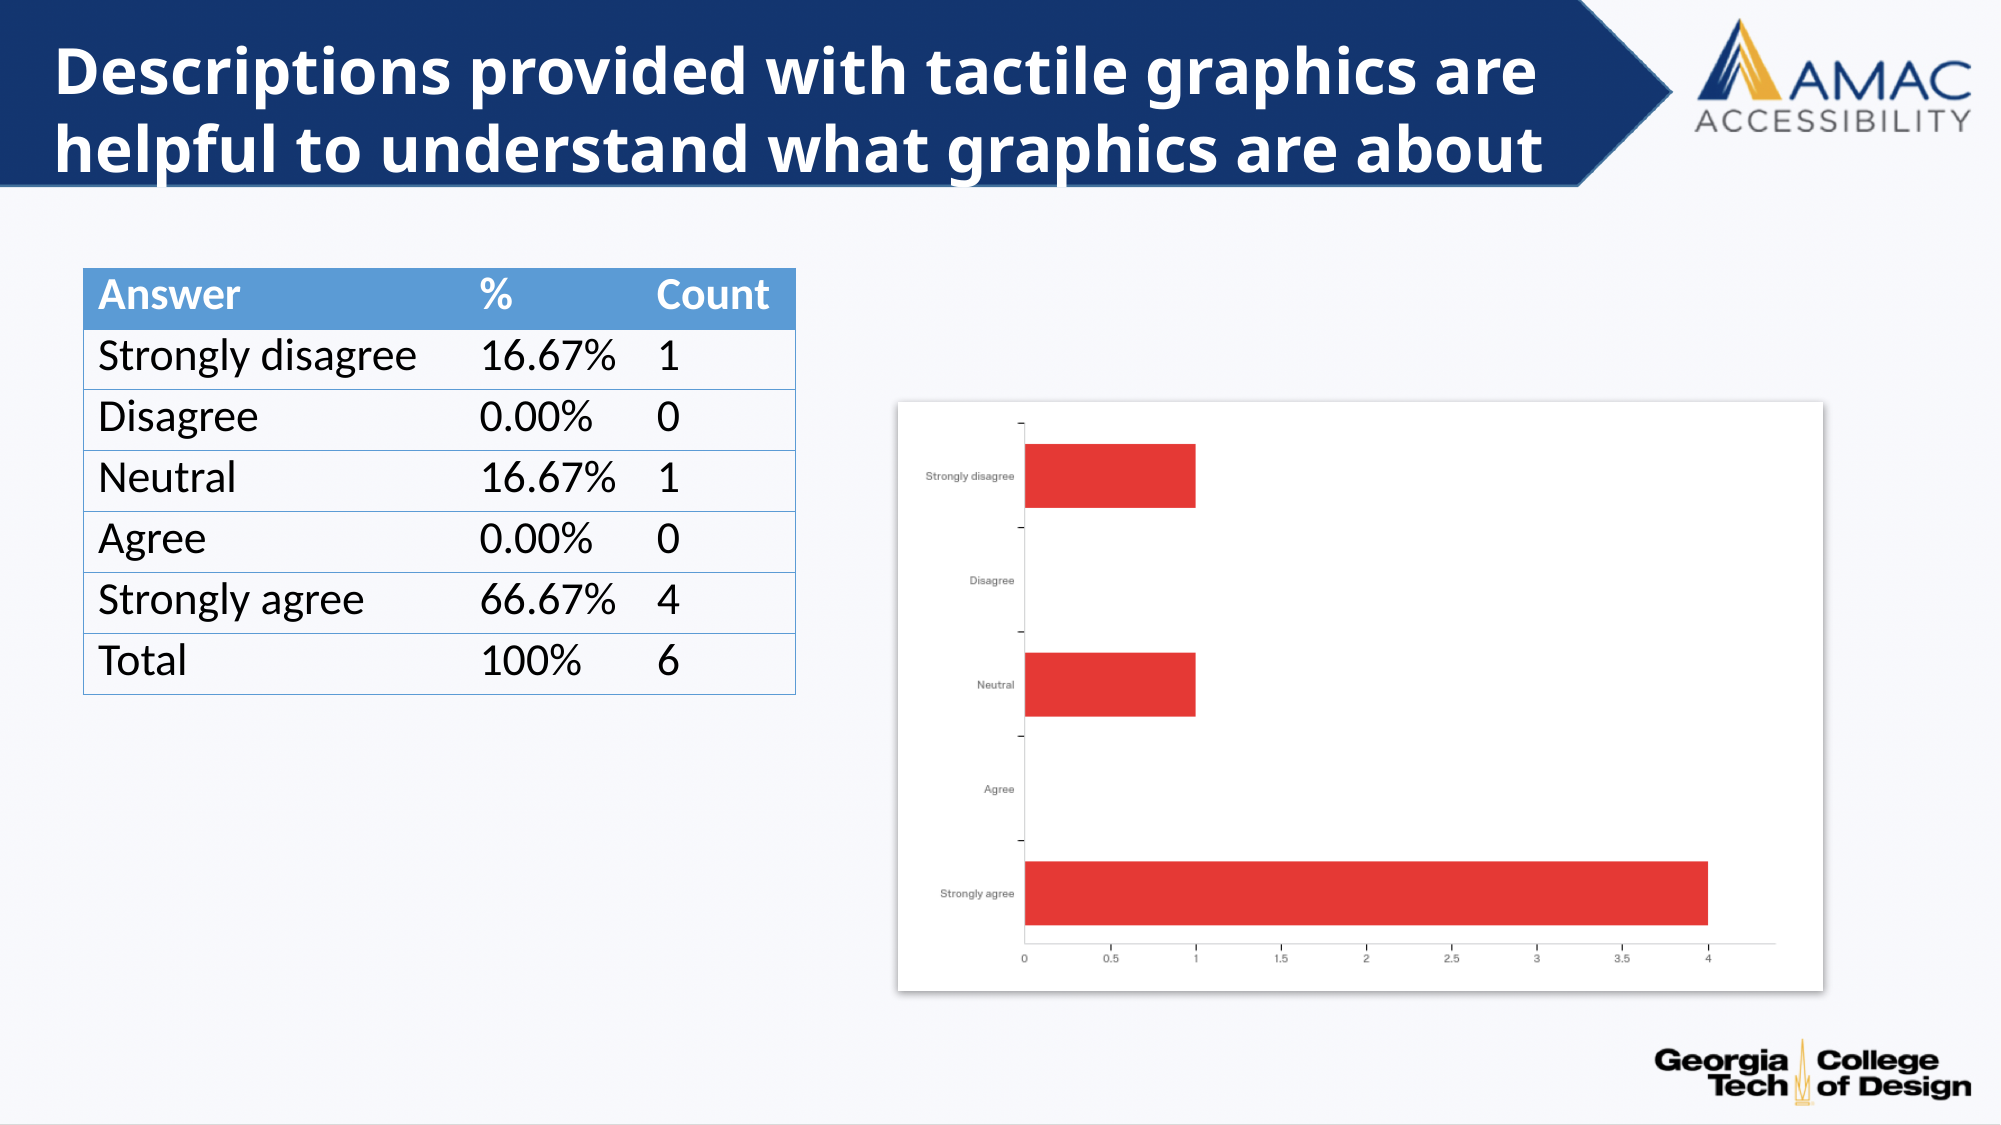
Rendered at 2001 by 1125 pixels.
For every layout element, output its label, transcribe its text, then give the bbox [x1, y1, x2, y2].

table_cell 1 [642, 330, 795, 389]
table_cell Agree [84, 512, 465, 572]
table_cell Total [84, 634, 465, 694]
table_header % [465, 269, 642, 329]
table_header Count [642, 269, 795, 329]
table_cell 16.67% [465, 330, 642, 389]
table_cell 0 [642, 390, 795, 450]
table_cell 0.00% [465, 512, 642, 572]
table_cell Disagree [84, 390, 465, 450]
table_cell 66.67% [465, 573, 642, 633]
table_cell 0 [642, 512, 795, 572]
table_cell Neutral [84, 451, 465, 511]
table_cell 4 [642, 573, 795, 633]
table_cell Strongly agree [84, 573, 465, 633]
picture [0, 0, 2001, 1125]
table_cell 1 [642, 451, 795, 511]
table_cell 6 [642, 634, 795, 694]
title Descriptions provided with tactile graphics are helpful to understand what graphics are about [38, 23, 1604, 197]
table_cell Strongly disagree [84, 330, 465, 389]
table_cell 16.67% [465, 451, 642, 511]
table_header Answer [84, 269, 465, 329]
table_cell 100% [465, 634, 642, 694]
table_cell 0.00% [465, 390, 642, 450]
